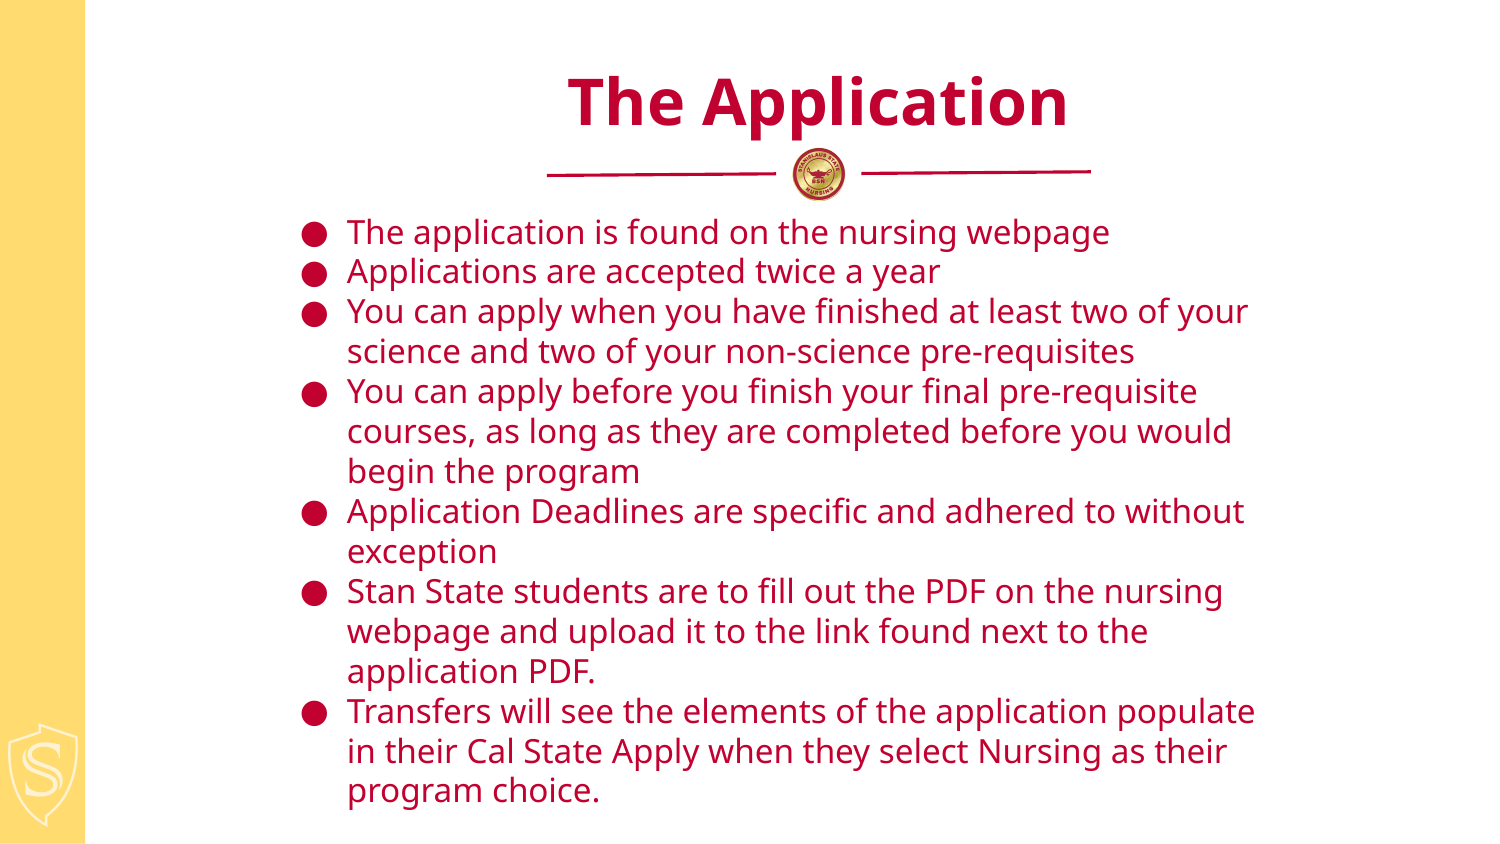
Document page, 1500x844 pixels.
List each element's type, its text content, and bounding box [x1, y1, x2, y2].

picture [7, 723, 79, 827]
title The Application [305, 5, 1333, 154]
picture [792, 147, 846, 202]
list The application is found on the nursing webpage Applications are accepted twice a year You can apply when you have finished at least two of your science and two of your non-science pre-requisites You can apply before you finish your final pre-requisite courses, as long as they are completed before you would begin the program Application Deadlines are specific and adhered to without exception Stan State students are to fill out the PDF on the nursing webpage and upload it to the link found next to the application PDF. Transfers will see the elements of the application populate in their Cal State Apply when they select Nursing as their program choice. [284, 195, 1300, 756]
